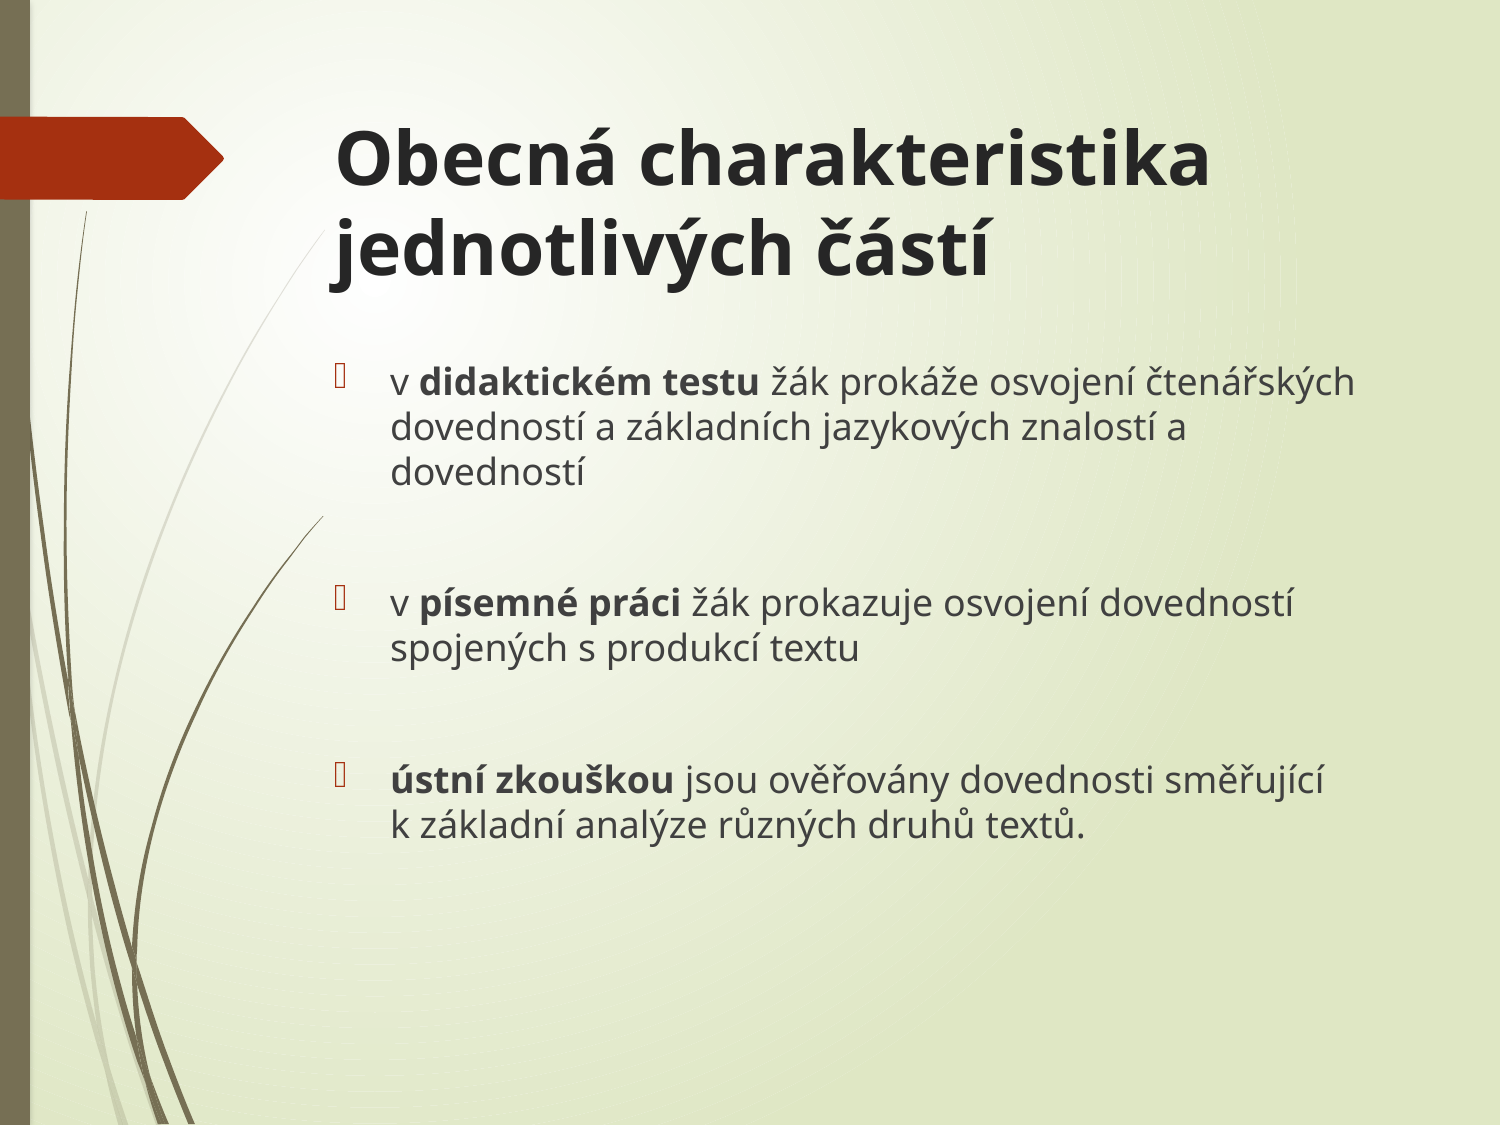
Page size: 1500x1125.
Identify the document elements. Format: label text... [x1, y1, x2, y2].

title Obecná charakteristika jednotlivých částí [319, 102, 1400, 313]
list v didaktickém testu žák prokáže osvojení čtenářských dovedností a základních jazykových znalostí a dovedností v písemné práci žák prokazuje osvojení dovedností spojených s produkcí textu ústní zkouškou jsou ověřovány dovednosti směřující k základní analýze různých druhů textů. [318, 350, 1400, 1000]
